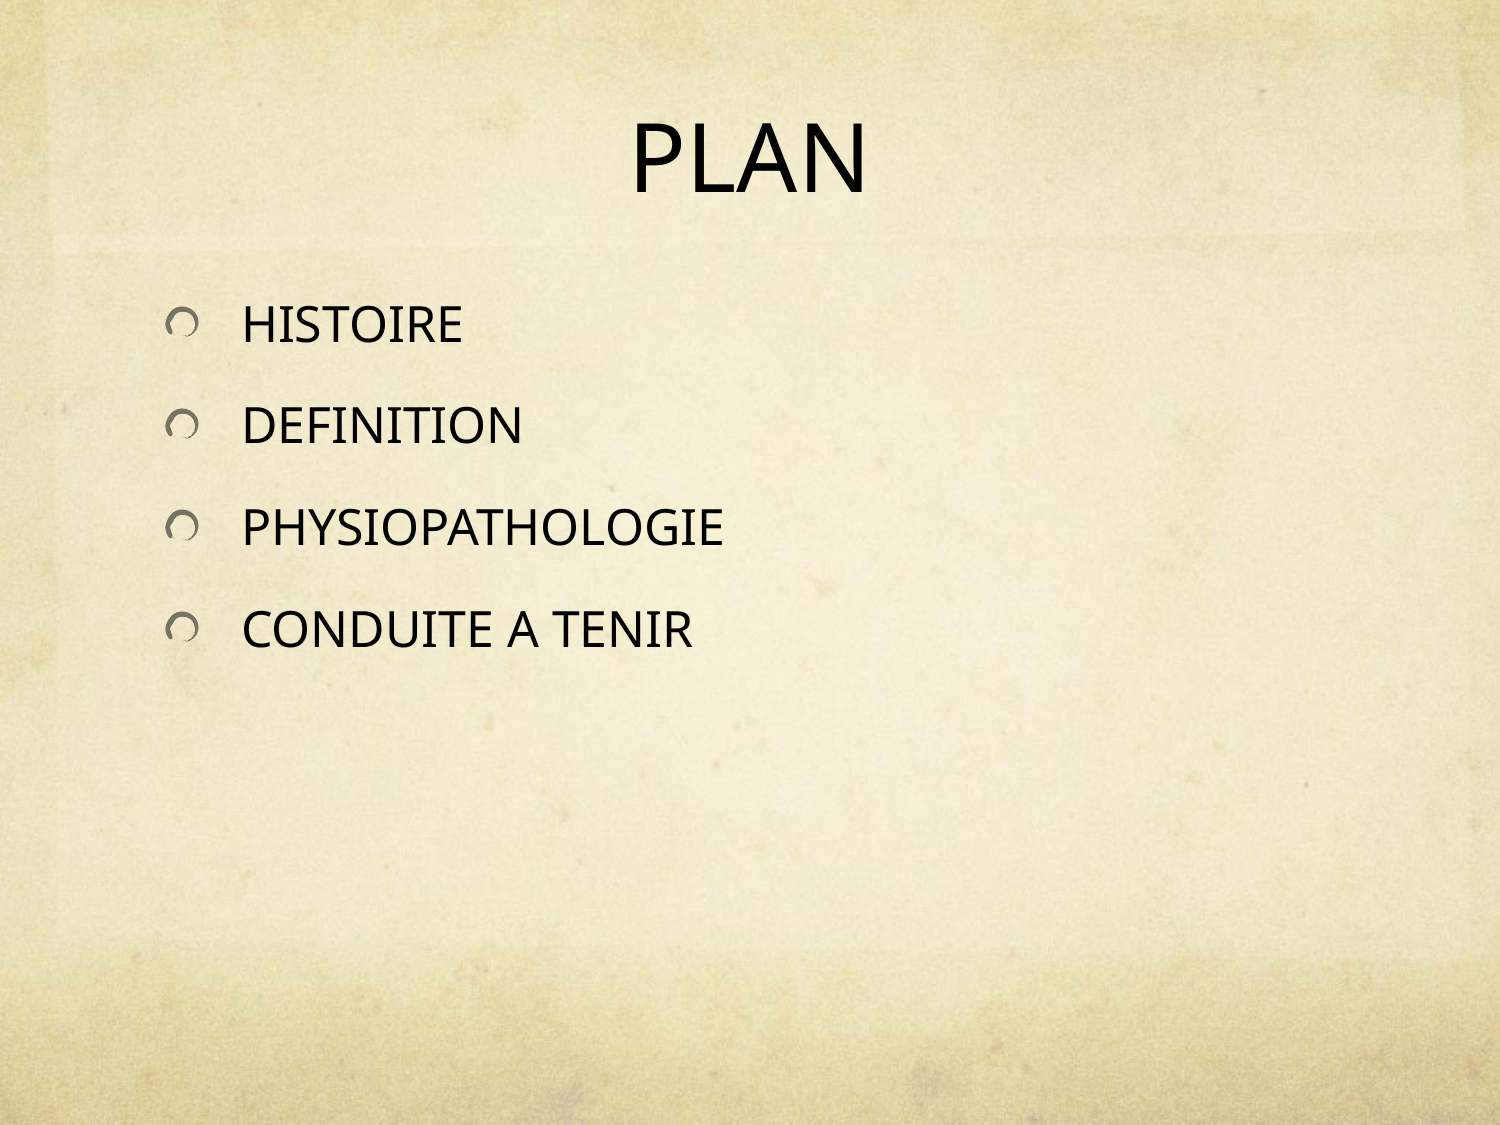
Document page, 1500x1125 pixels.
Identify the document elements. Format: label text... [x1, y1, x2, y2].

picture [0, 0, 1500, 1125]
list HISTOIRE DEFINITION PHYSIOPATHOLOGIE CONDUITE A TENIR [150, 284, 1350, 950]
title PLAN [150, 82, 1350, 225]
